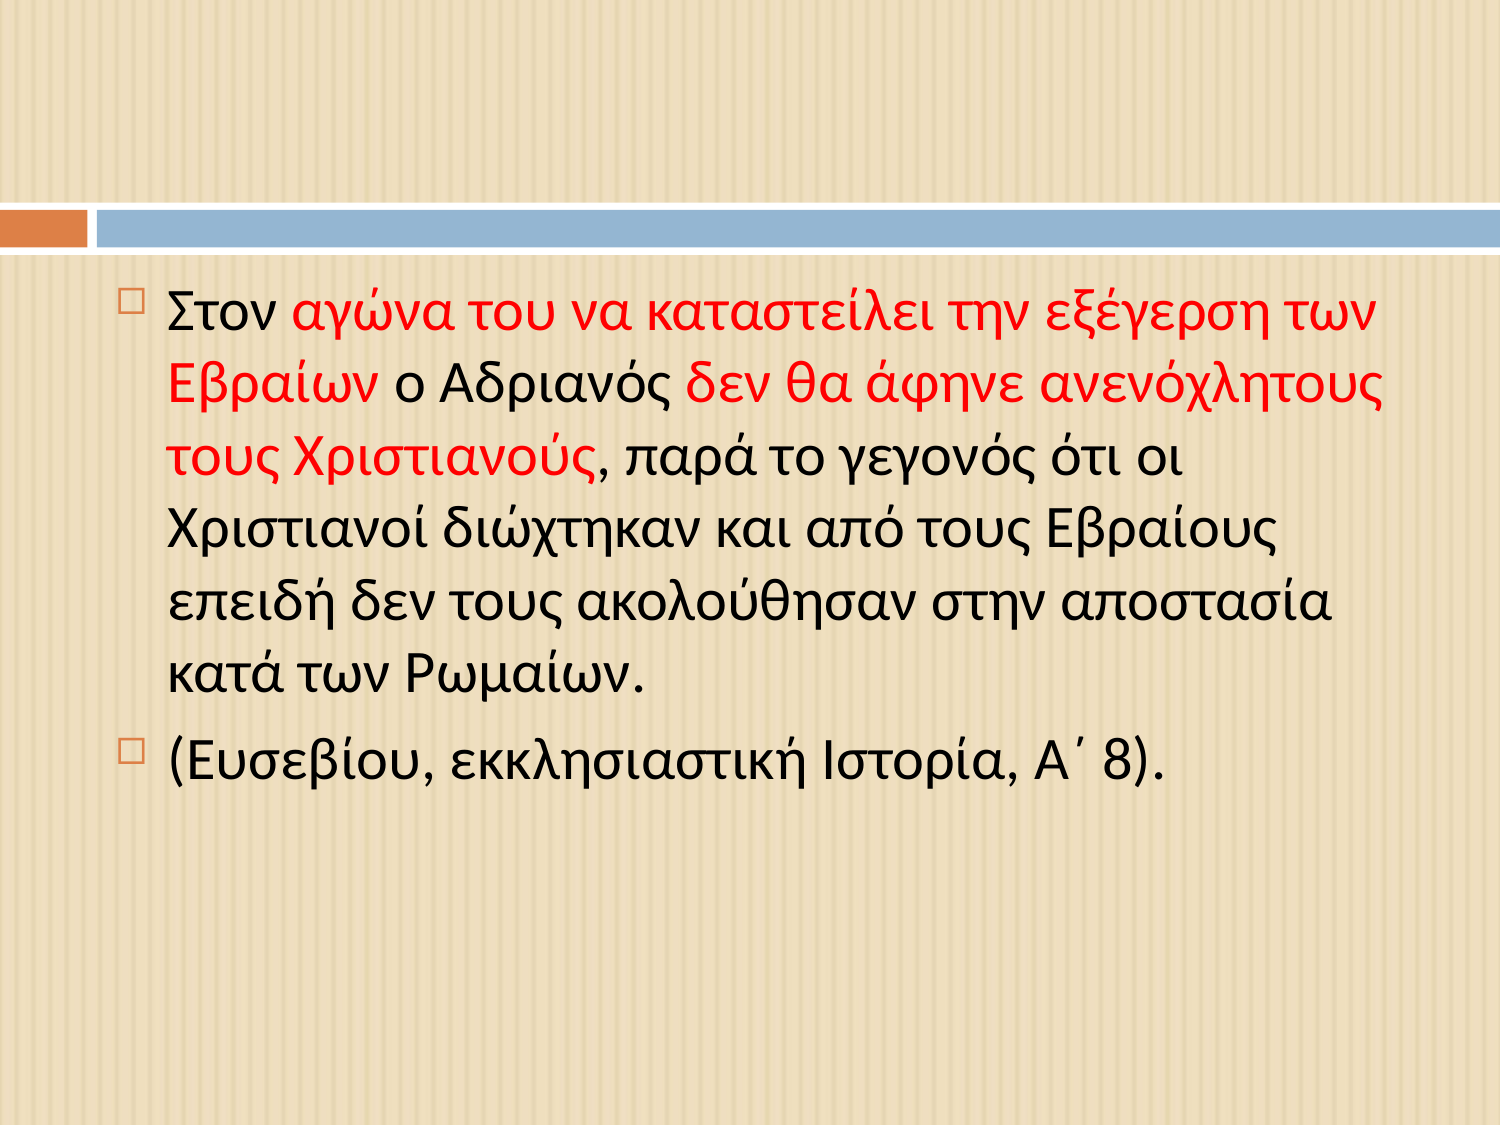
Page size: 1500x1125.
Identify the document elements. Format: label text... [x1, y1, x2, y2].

picture [0, 255, 1500, 1125]
list Στον αγώνα του να καταστείλει την εξέγερση των Εβραίων ο Αδριανός δεν θα άφηνε ανενόχλητους τους Χριστιανούς, παρά το γεγονός ότι οι Χριστιανοί διώχτηκαν και από τους Εβραίους επειδή δεν τους ακολούθησαν στην αποστασία κατά των Ρωμαίων. (Ευσεβίου, εκκλησιαστική Ιστορία, Α΄ 8). [100, 262, 1439, 1001]
picture [0, 0, 1500, 202]
